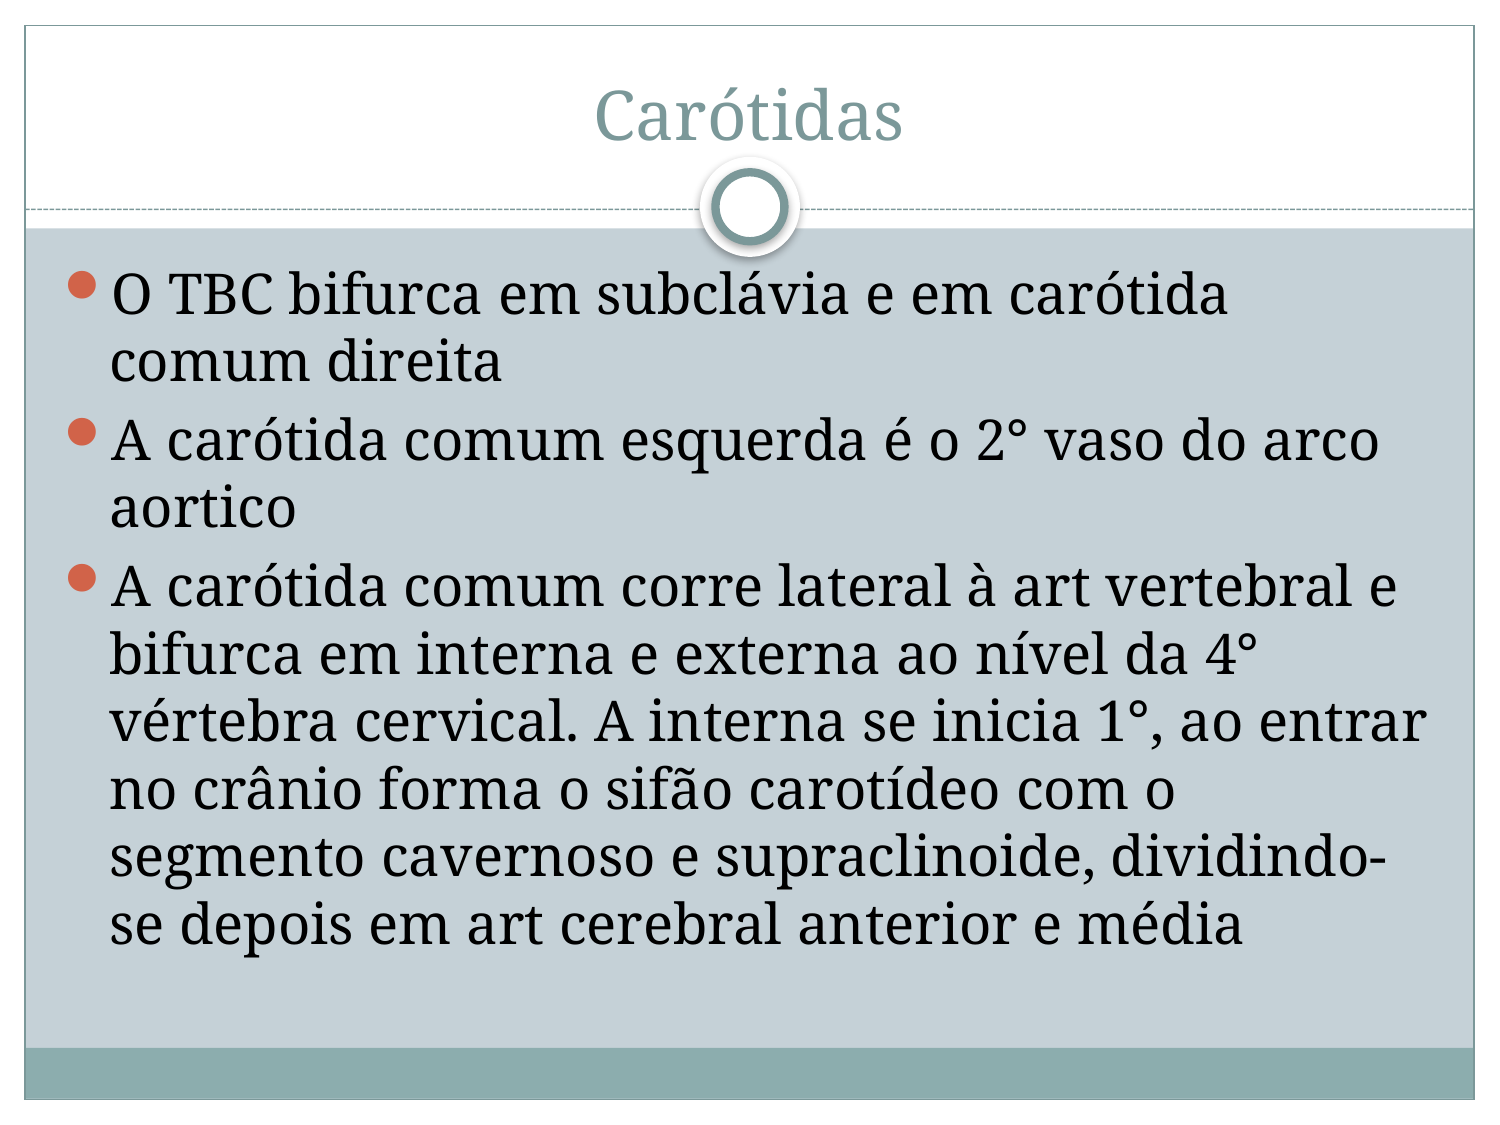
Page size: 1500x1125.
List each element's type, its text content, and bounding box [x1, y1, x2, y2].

list O TBC bifurca em subclávia e em carótida comum direita A carótida comum esquerda é o 2° vaso do arco aortico A carótida comum corre lateral à art vertebral e bifurca em interna e externa ao nível da 4° vértebra cervical. A interna se inicia 1°, ao entrar no crânio forma o sifão carotídeo com o segmento cavernoso e supraclinoide, dividindo-se depois em art cerebral anterior e média [49, 250, 1445, 1001]
title Carótidas [49, 37, 1450, 162]
